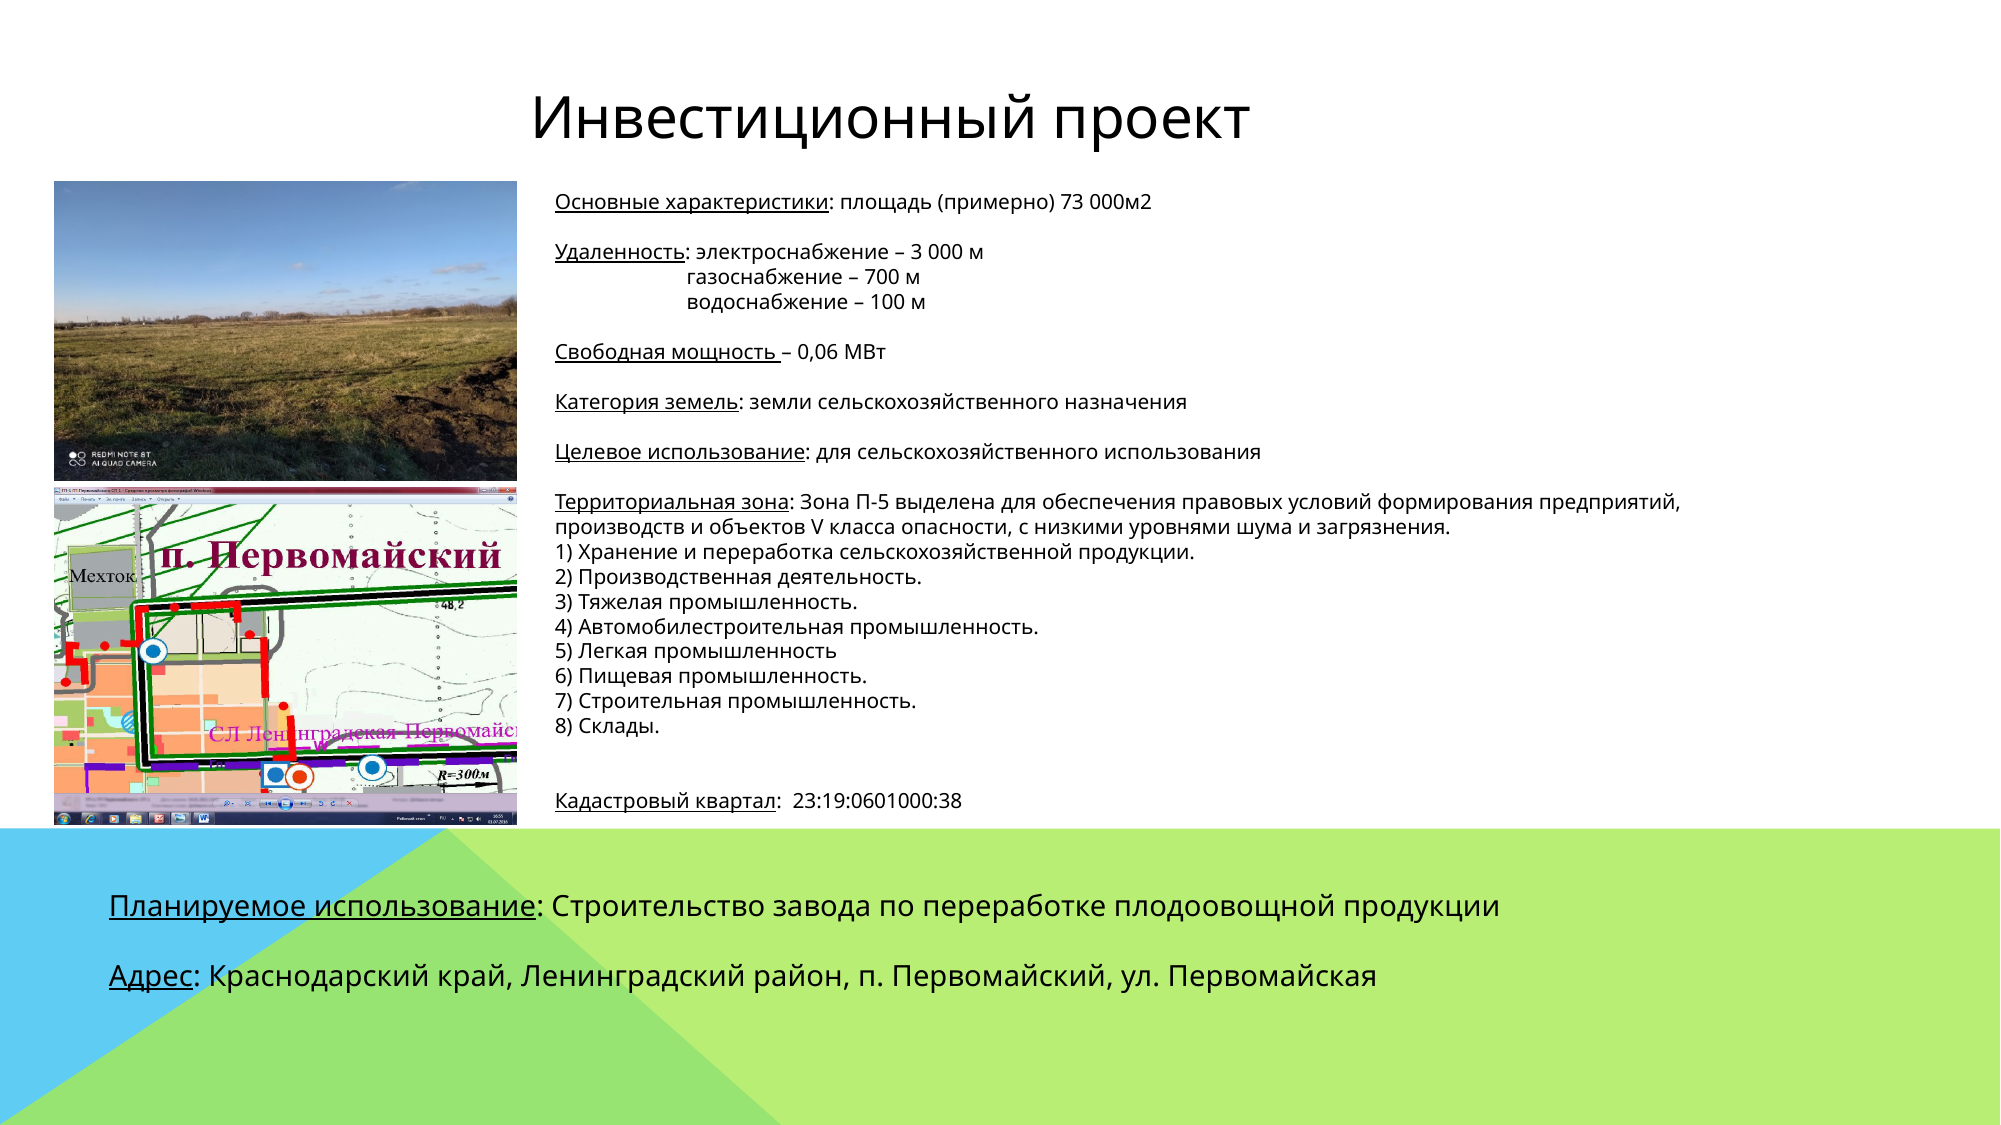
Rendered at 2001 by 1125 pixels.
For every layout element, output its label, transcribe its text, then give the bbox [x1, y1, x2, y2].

picture [53, 180, 517, 482]
text_box Планируемое использование: Строительство завода по переработке плодоовощной продукции Адрес: Краснодарский край, Ленинградский район, п. Первомайский, ул. Первомайская [94, 879, 2000, 1000]
text_box Основные характеристики: площадь (примерно) 73 000м2 Удаленность: электроснабжение – 3 000 м газоснабжение – 700 м водоснабжение – 100 м Свободная мощность – 0,06 МВт Категория земель: земли сельскохозяйственного назначения Целевое использование: для сельскохозяйственного использования Территориальная зона: Зона П-5 выделена для обеспечения правовых условий формирования предприятий, производств и объектов V класса опасности, с низкими уровнями шума и загрязнения. 1) Хранение и переработка сельскохозяйственной продукции. 2) Производственная деятельность. 3) Тяжелая промышленность. 4) Автомобилестроительная промышленность. 5) Легкая промышленность 6) Пищевая промышленность. 7) Строительная промышленность. 8) Склады. Кадастровый квартал: 23:19:0601000:38 [540, 181, 1827, 821]
picture [53, 487, 517, 825]
text_box Инвестиционный проект [515, 72, 1379, 158]
